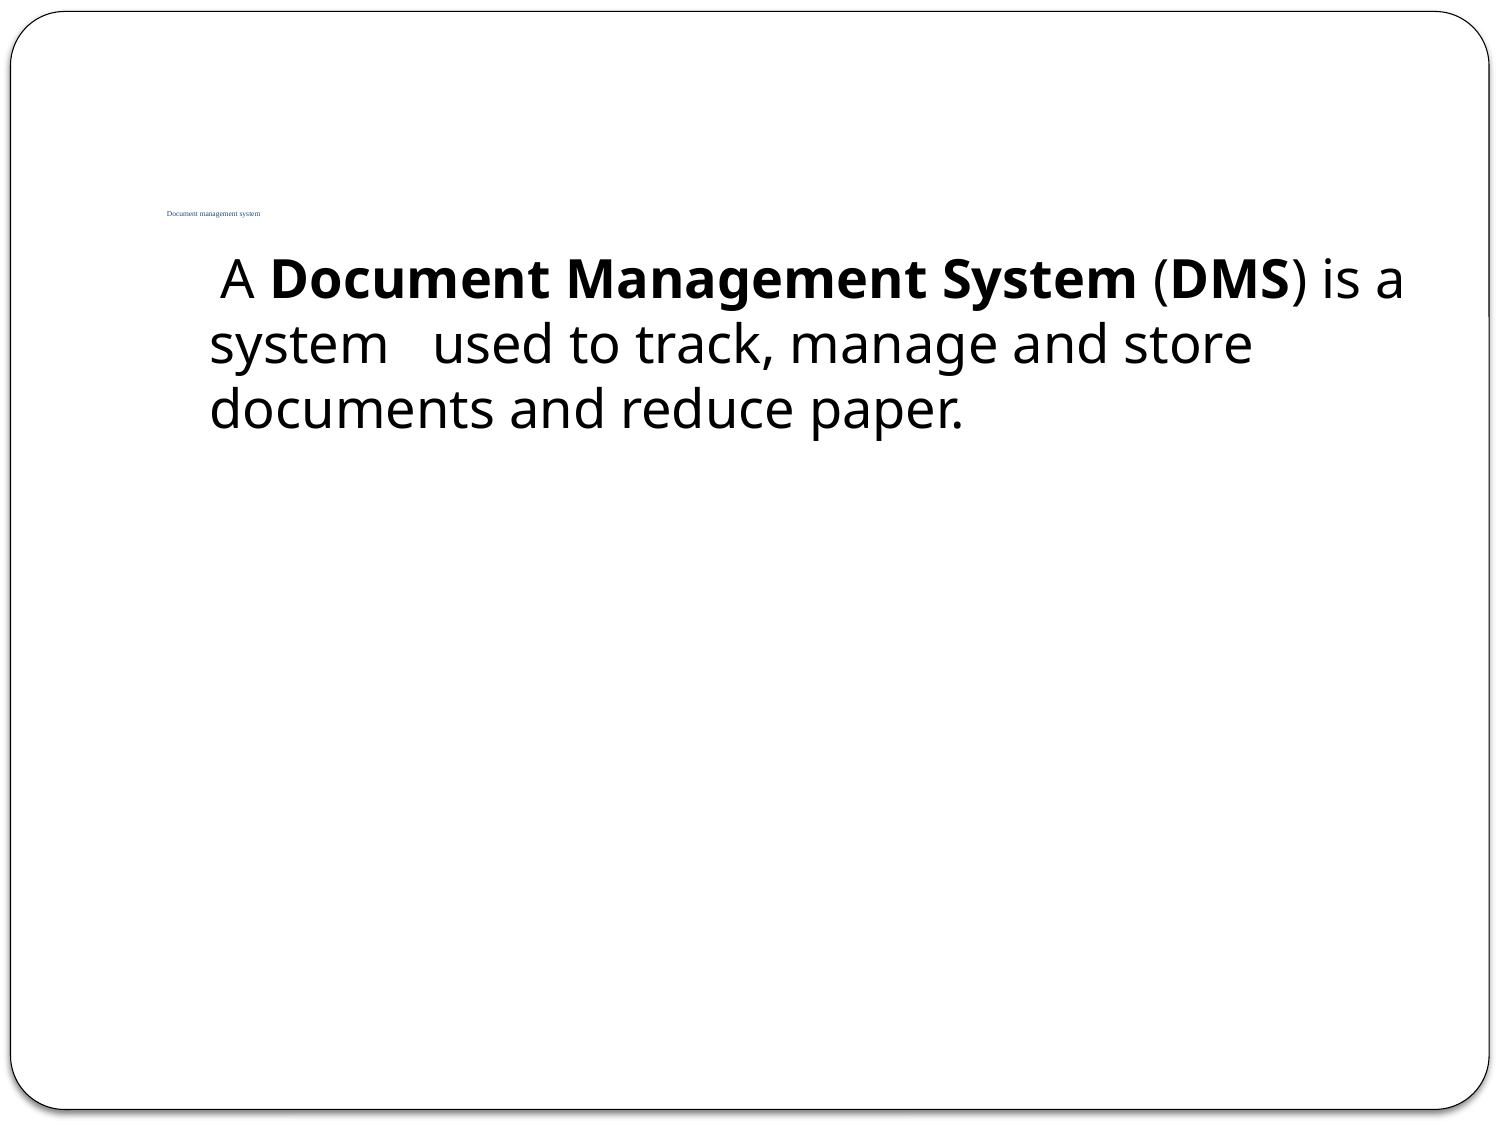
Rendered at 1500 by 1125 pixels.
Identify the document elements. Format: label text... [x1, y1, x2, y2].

list A Document Management System (DMS) is a system used to track, manage and store documents and reduce paper. [150, 237, 1425, 988]
title Document management system [150, 137, 1425, 233]
